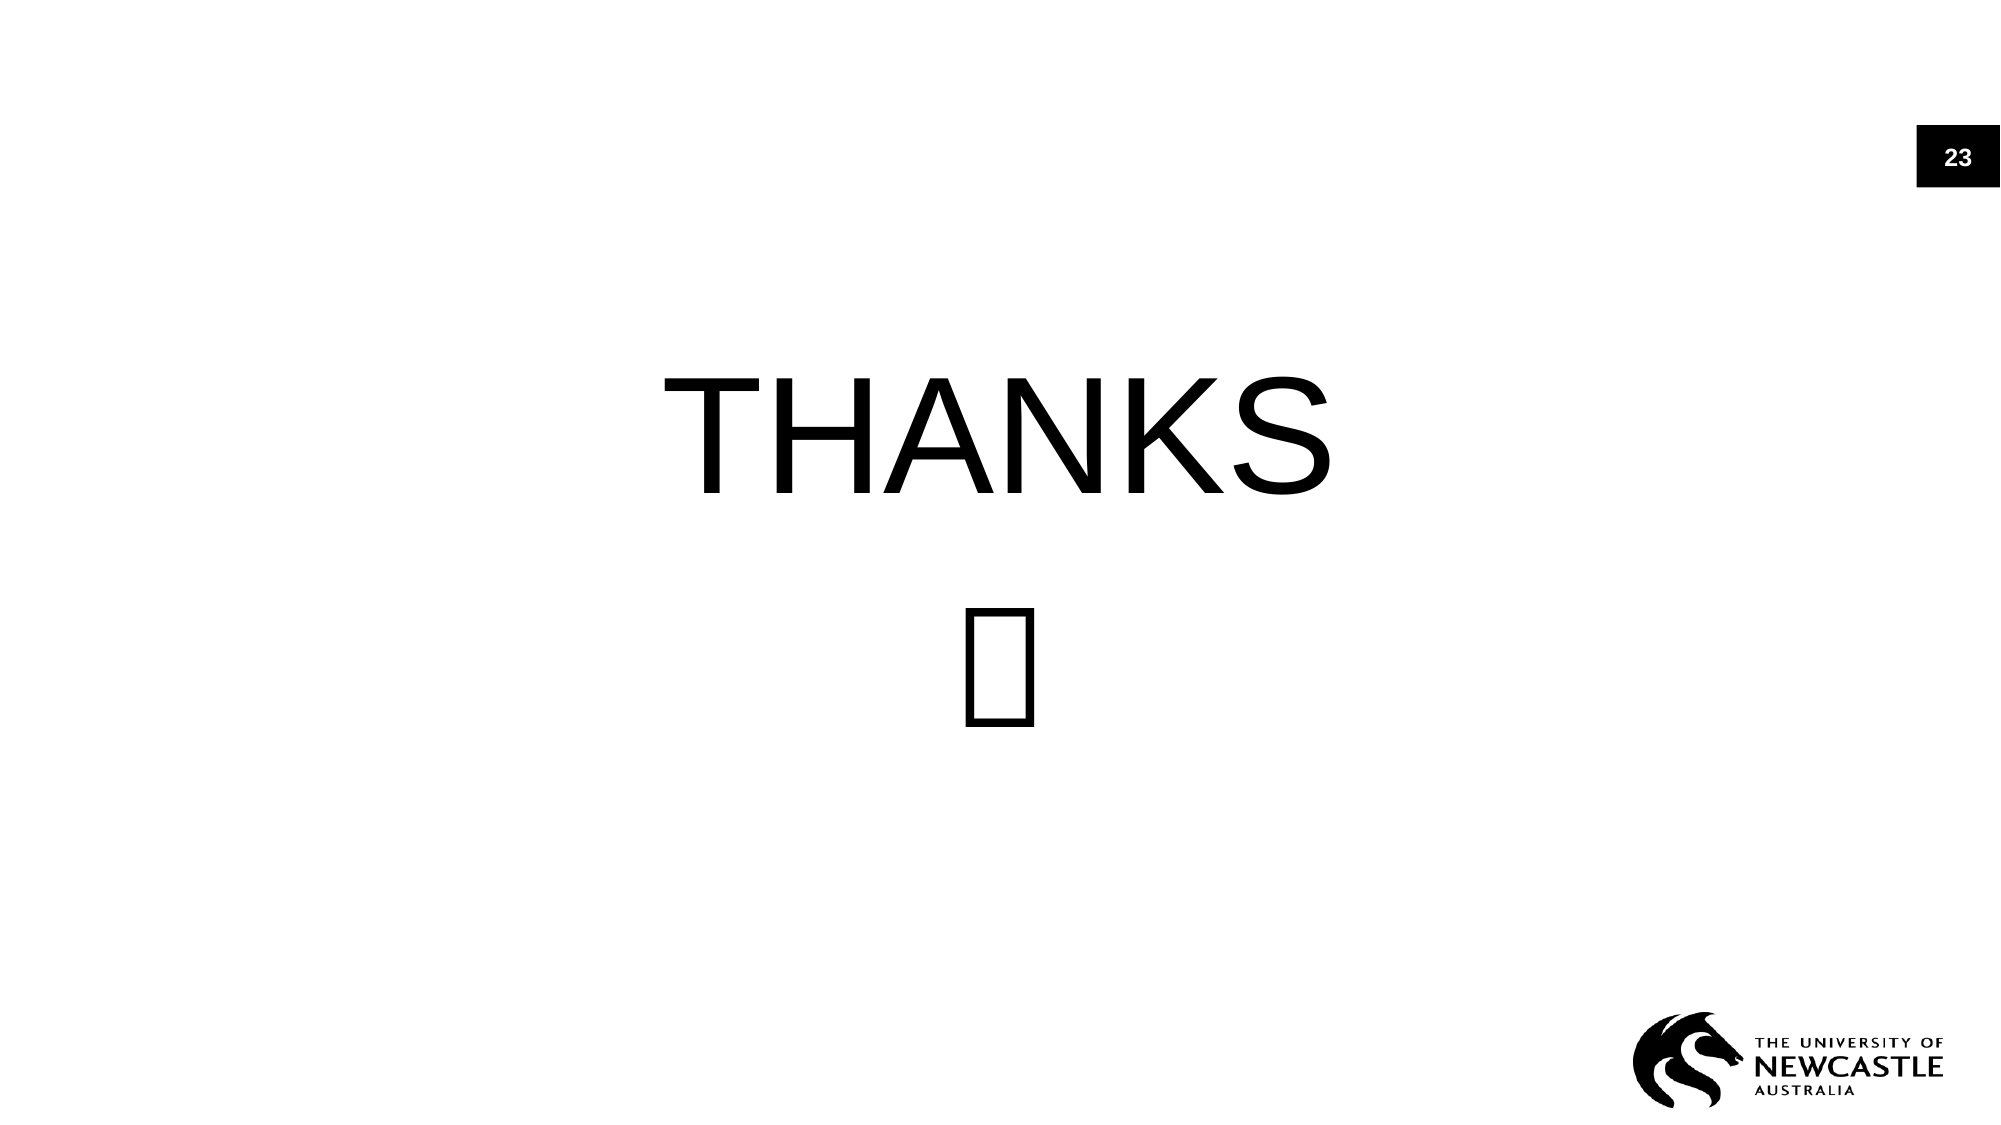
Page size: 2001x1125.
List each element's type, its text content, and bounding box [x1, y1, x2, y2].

list THANKS  [137, 93, 1863, 1014]
picture [1633, 1012, 1943, 1108]
slide_number 23 [1916, 124, 2000, 188]
